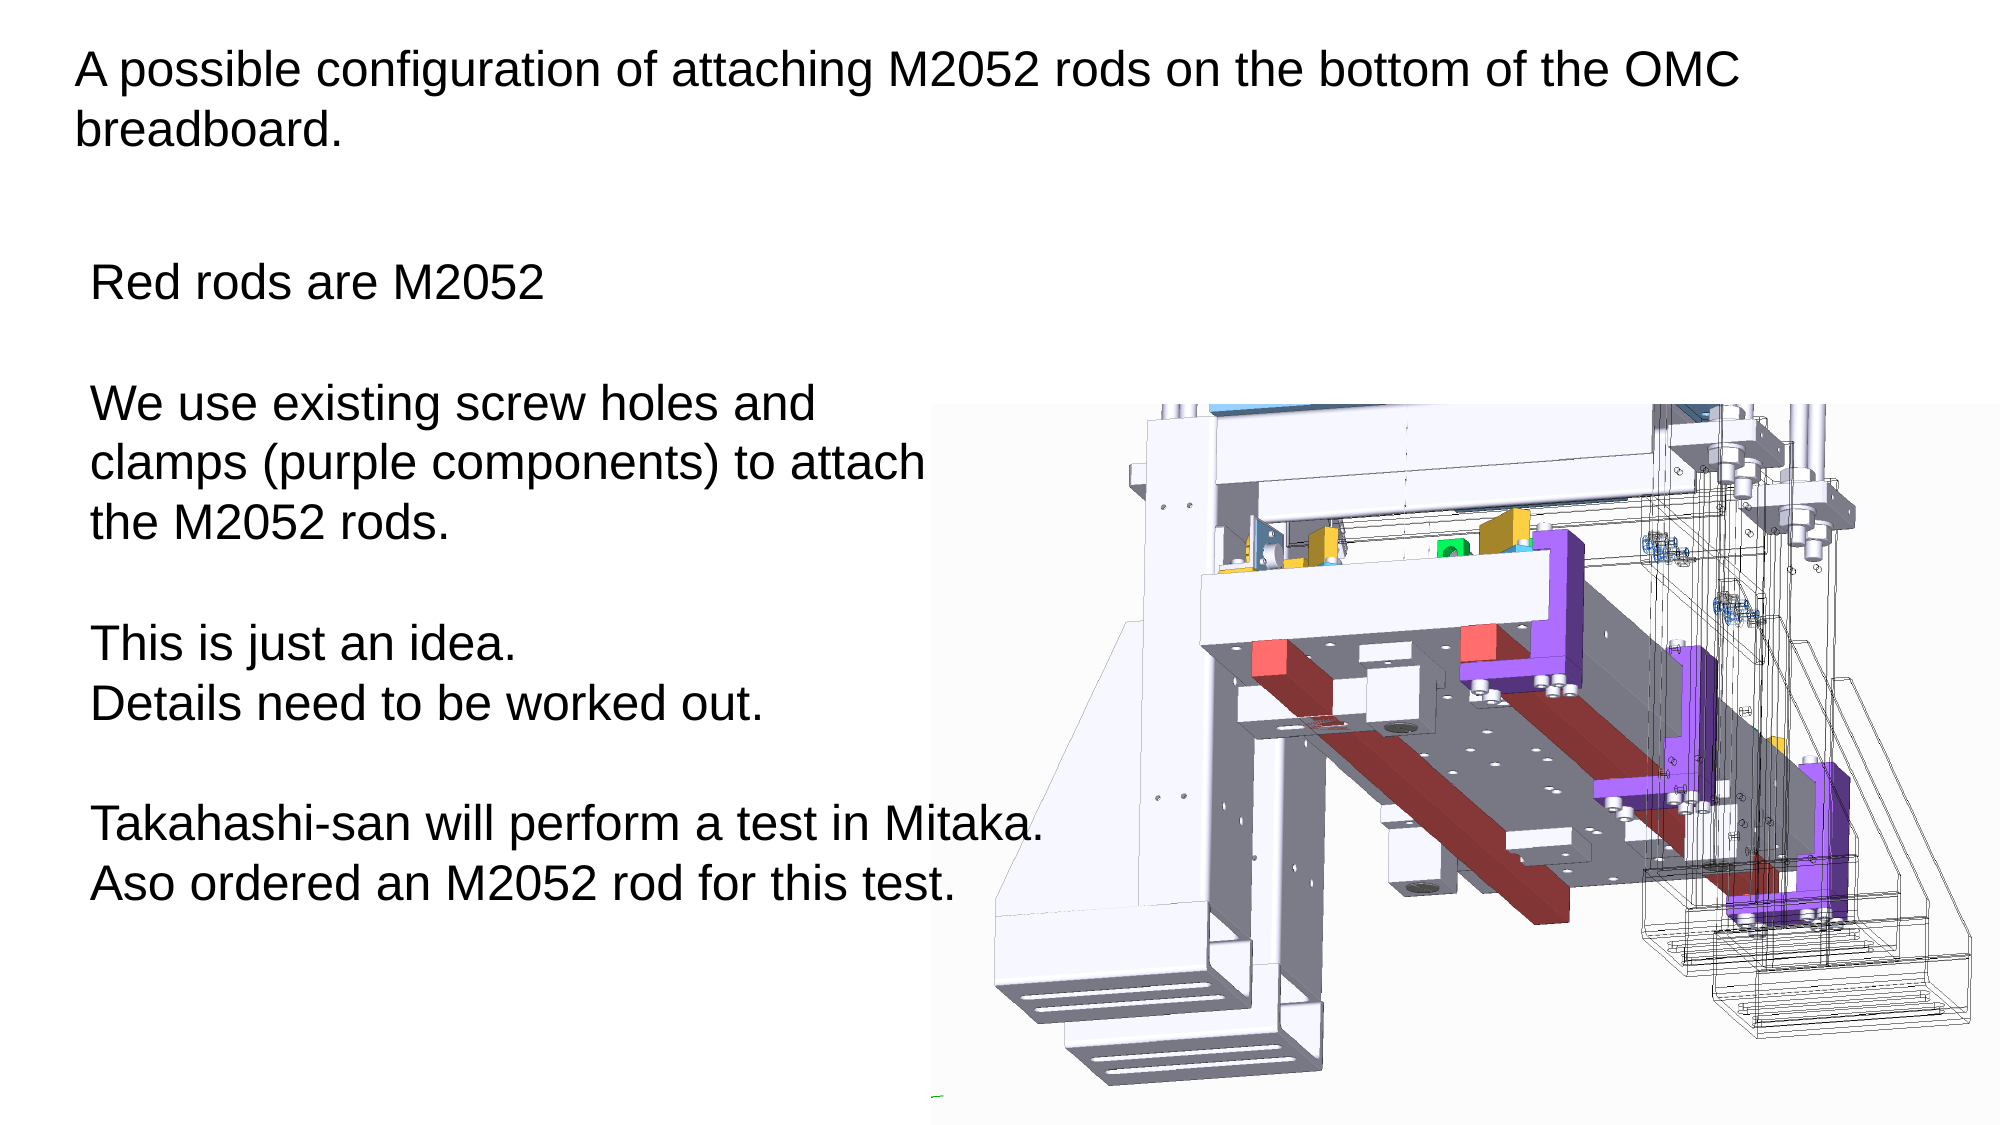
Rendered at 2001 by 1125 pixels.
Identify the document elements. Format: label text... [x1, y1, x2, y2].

text_box Red rods are M2052 We use existing screw holes and clamps (purple components) to attach the M2052 rods. This is just an idea. Details need to be worked out. Takahashi-san will perform a test in Mitaka. Aso ordered an M2052 rod for this test. [75, 242, 1061, 918]
text_box A possible configuration of attaching M2052 rods on the bottom of the OMC breadboard. [59, 29, 1758, 165]
picture [931, 404, 2000, 1125]
